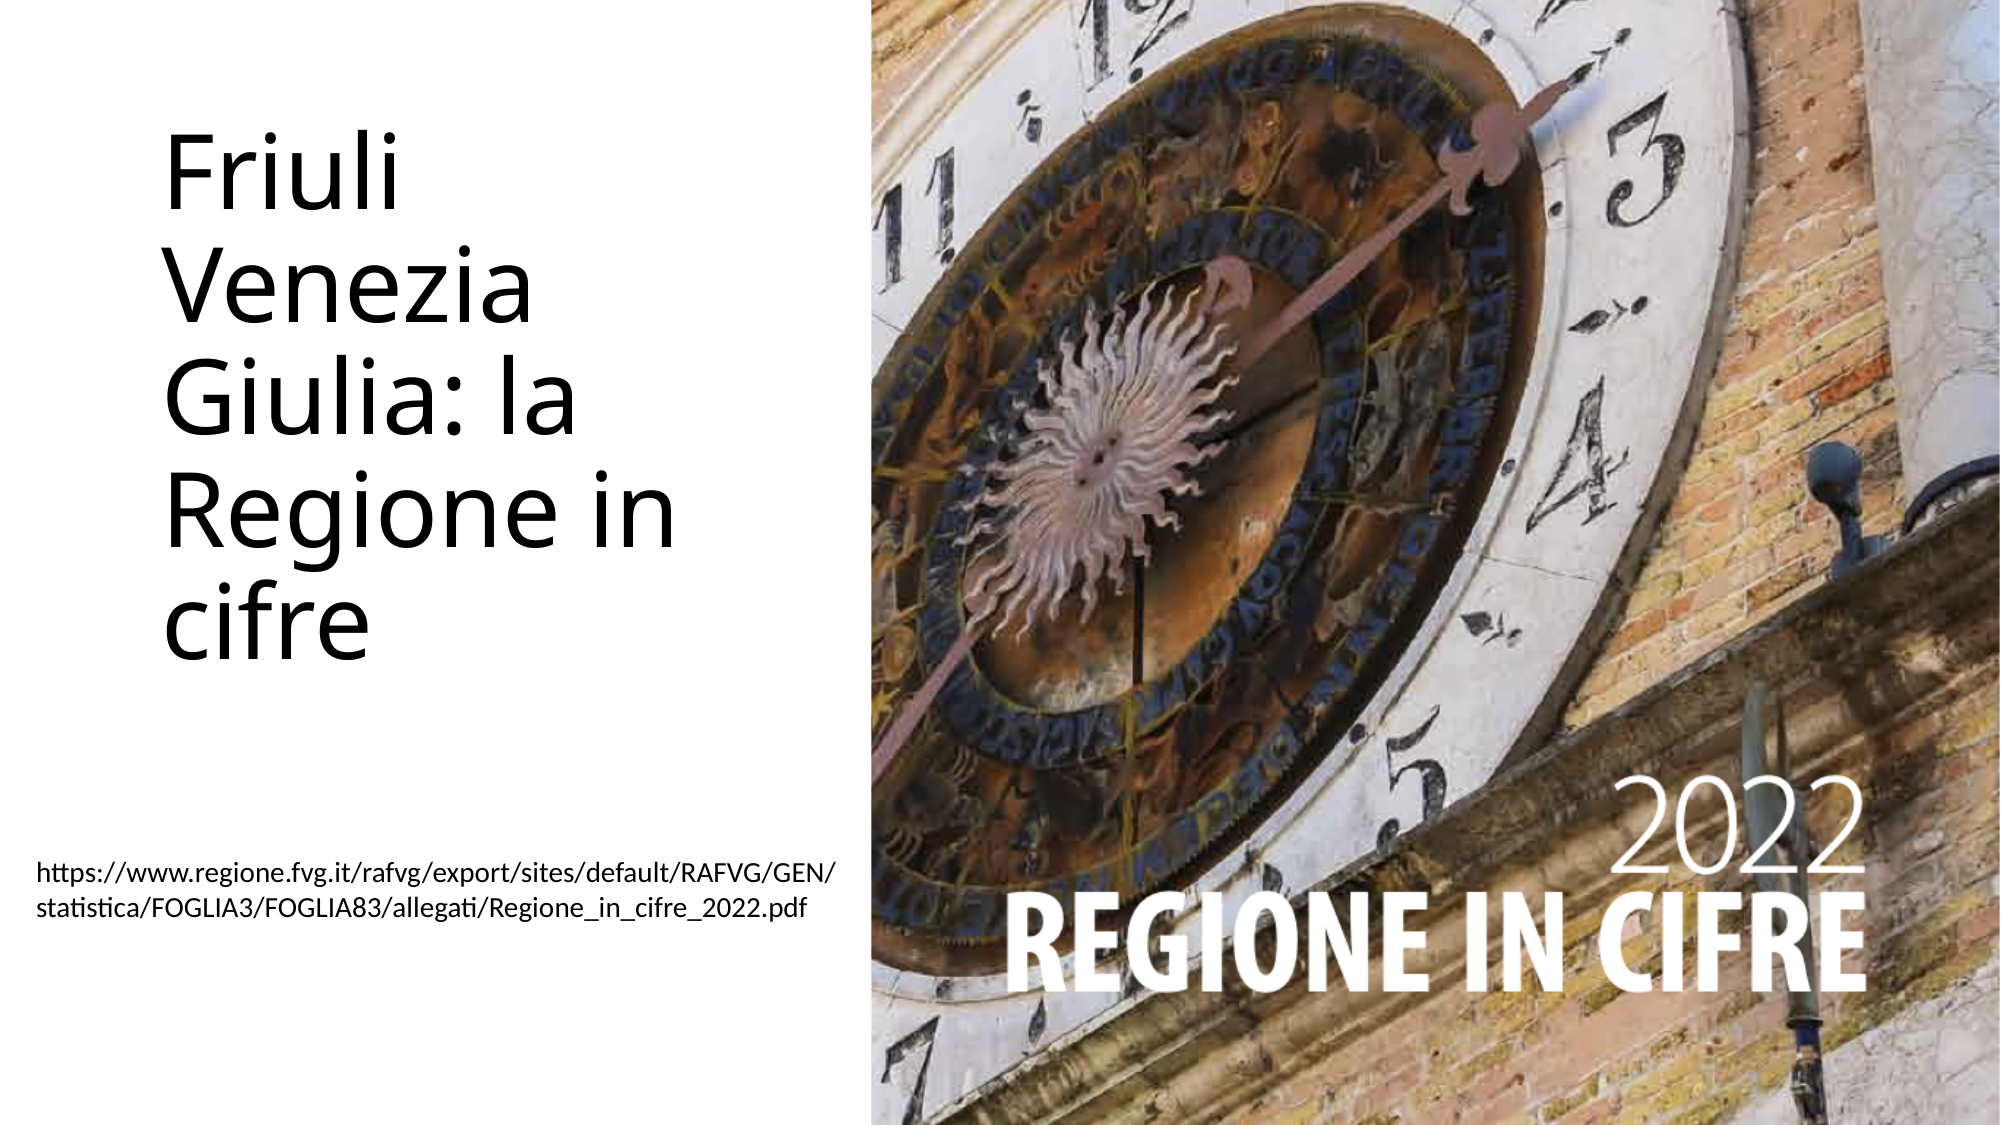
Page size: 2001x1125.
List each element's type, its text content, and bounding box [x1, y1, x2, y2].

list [871, 0, 2000, 1125]
text_box https://www.regione.fvg.it/rafvg/export/sites/default/RAFVG/GEN/statistica/FOGLIA3/FOGLIA83/allegati/Regione_in_cifre_2022.pdf [21, 845, 871, 931]
title Friuli Venezia Giulia: la Regione in cifre [146, 104, 759, 690]
